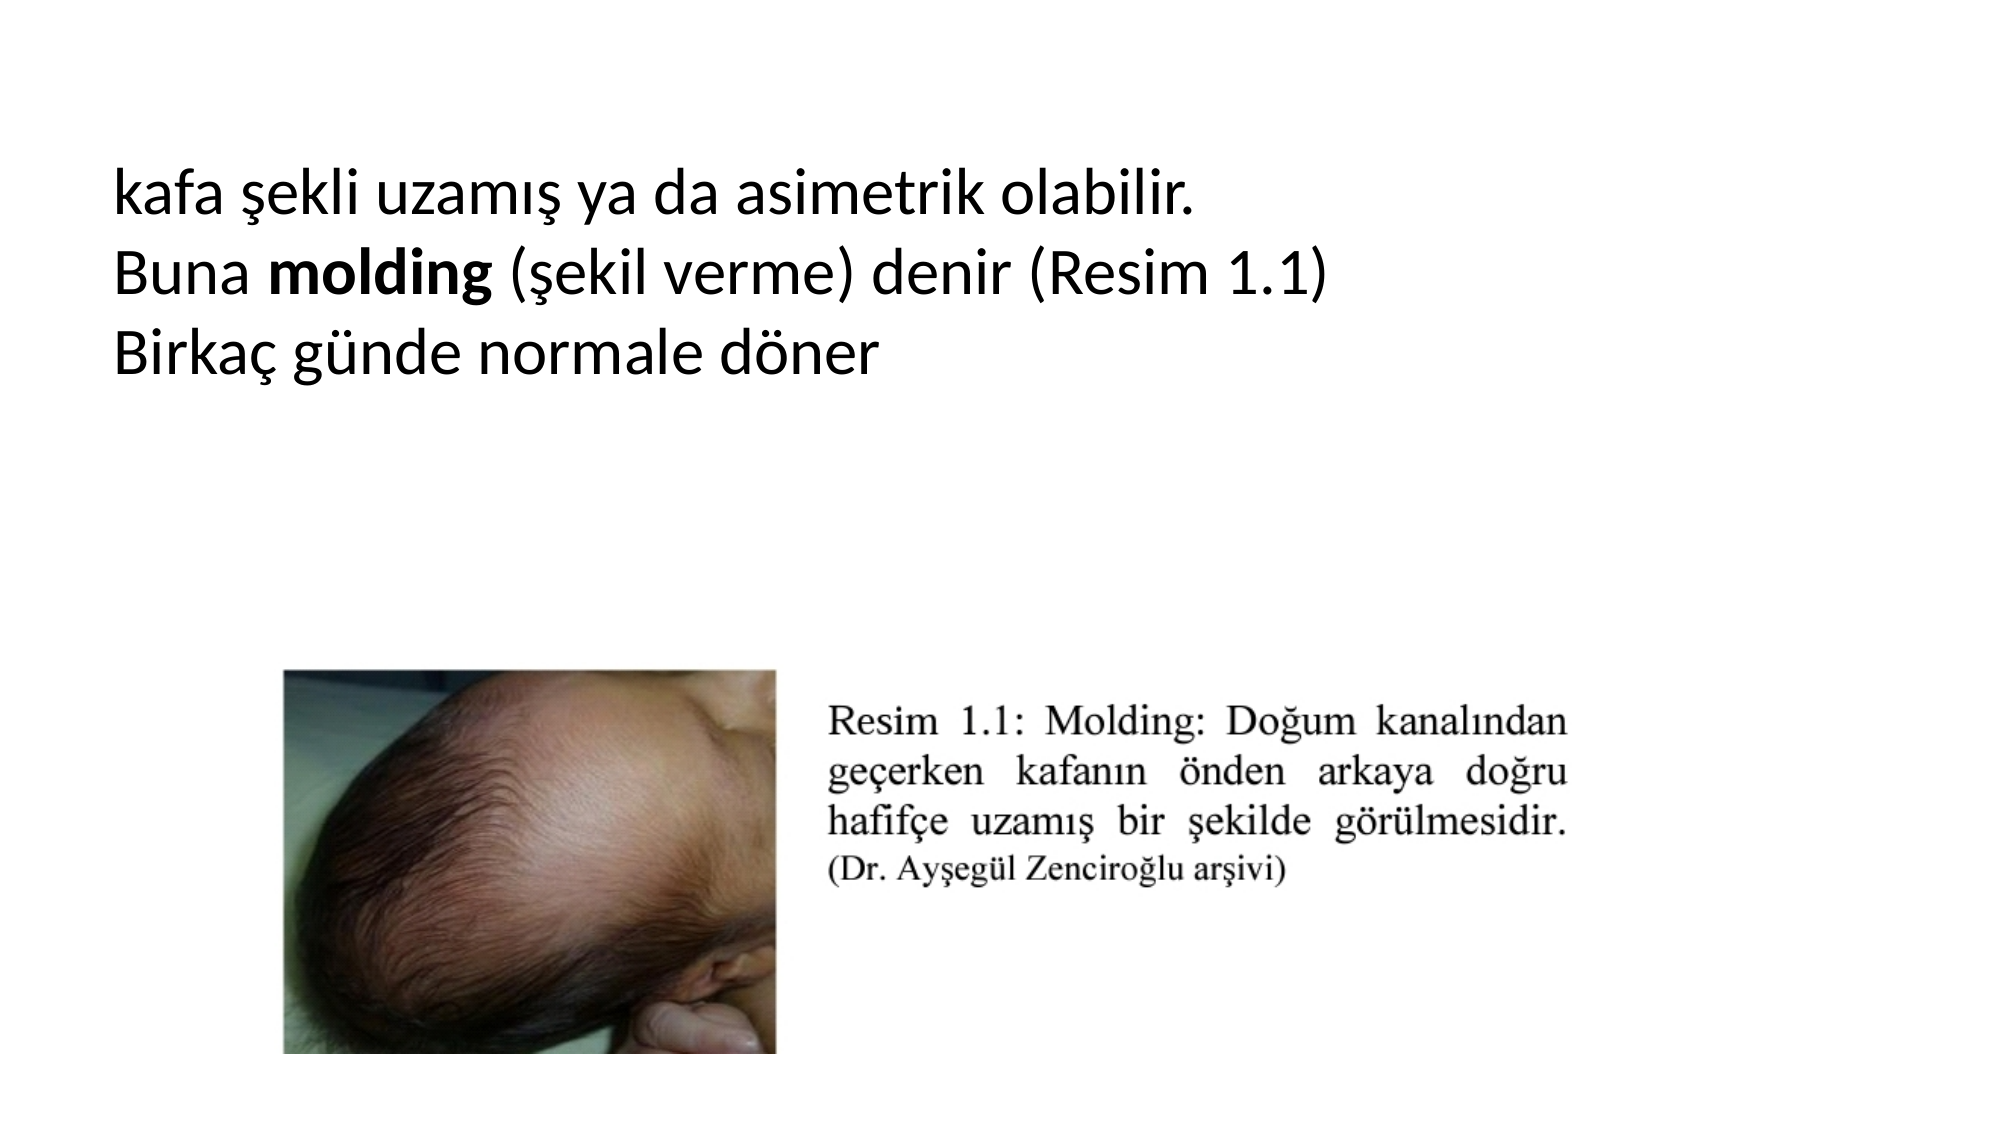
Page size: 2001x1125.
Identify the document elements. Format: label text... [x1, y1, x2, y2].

text_box kafa şekli uzamış ya da asimetrik olabilir. Buna molding (şekil verme) denir (Resim 1.1) Birkaç günde normale döner [99, 60, 2000, 395]
picture [274, 661, 1609, 1054]
